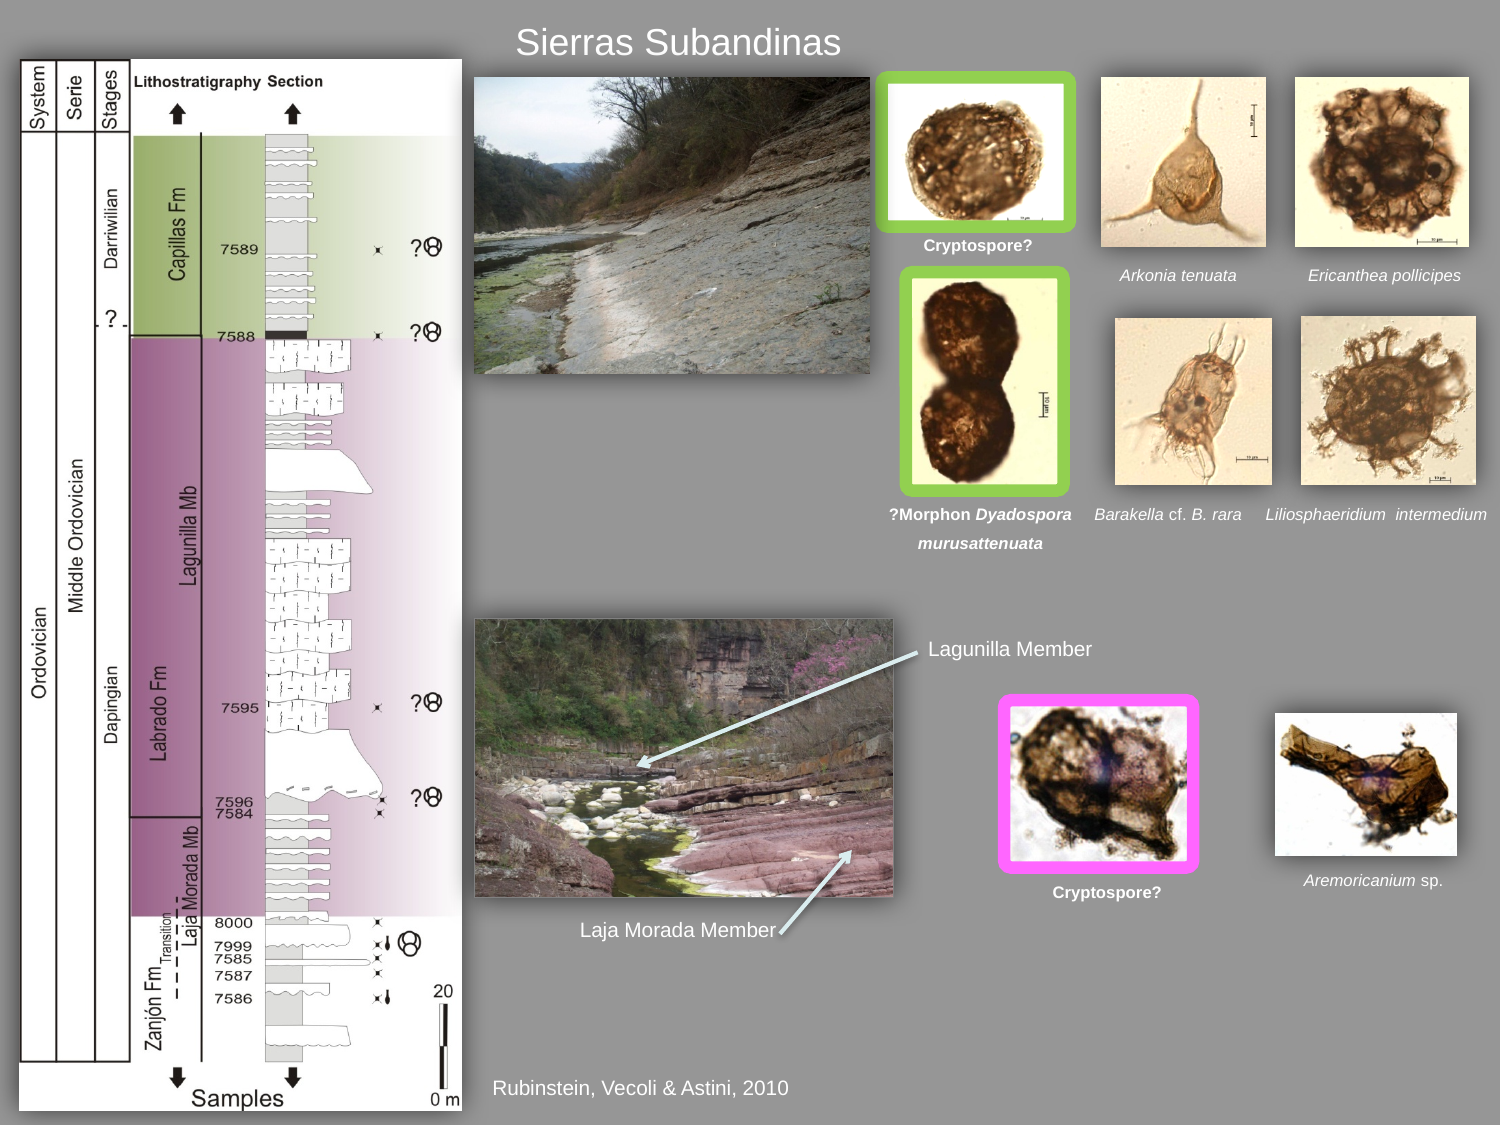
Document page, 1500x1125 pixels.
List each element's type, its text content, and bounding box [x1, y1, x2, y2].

picture [875, 279, 1094, 484]
text_box Rubinstein, Vecoli & Astini, 2010 [477, 1067, 804, 1107]
picture [1115, 317, 1272, 485]
text_box Barakella cf. B. rara Liliosphaeridium intermedium [1104, 496, 1500, 532]
text_box Sierras Subandinas [500, 10, 857, 55]
text_box Laja Morada Member [565, 920, 858, 949]
picture [474, 77, 870, 375]
picture [1295, 77, 1469, 247]
picture [474, 618, 894, 899]
picture [1275, 713, 1457, 857]
picture [1101, 77, 1266, 247]
text_box Cryptospore? [908, 235, 1049, 262]
picture [881, 77, 1071, 227]
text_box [635, 652, 918, 767]
picture [1003, 699, 1194, 868]
text_box Cryptospore? [1028, 874, 1260, 909]
text_box ?Morphon Dyadospora murusattenuata [857, 496, 1104, 560]
picture [18, 59, 462, 1111]
text_box Arkonia tenuata Ericanthea pollicipes [1105, 256, 1477, 292]
picture [1300, 316, 1477, 486]
text_box Lagunilla Member [913, 628, 1170, 669]
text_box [773, 855, 858, 929]
text_box Aremoricanium sp. [1289, 862, 1500, 897]
